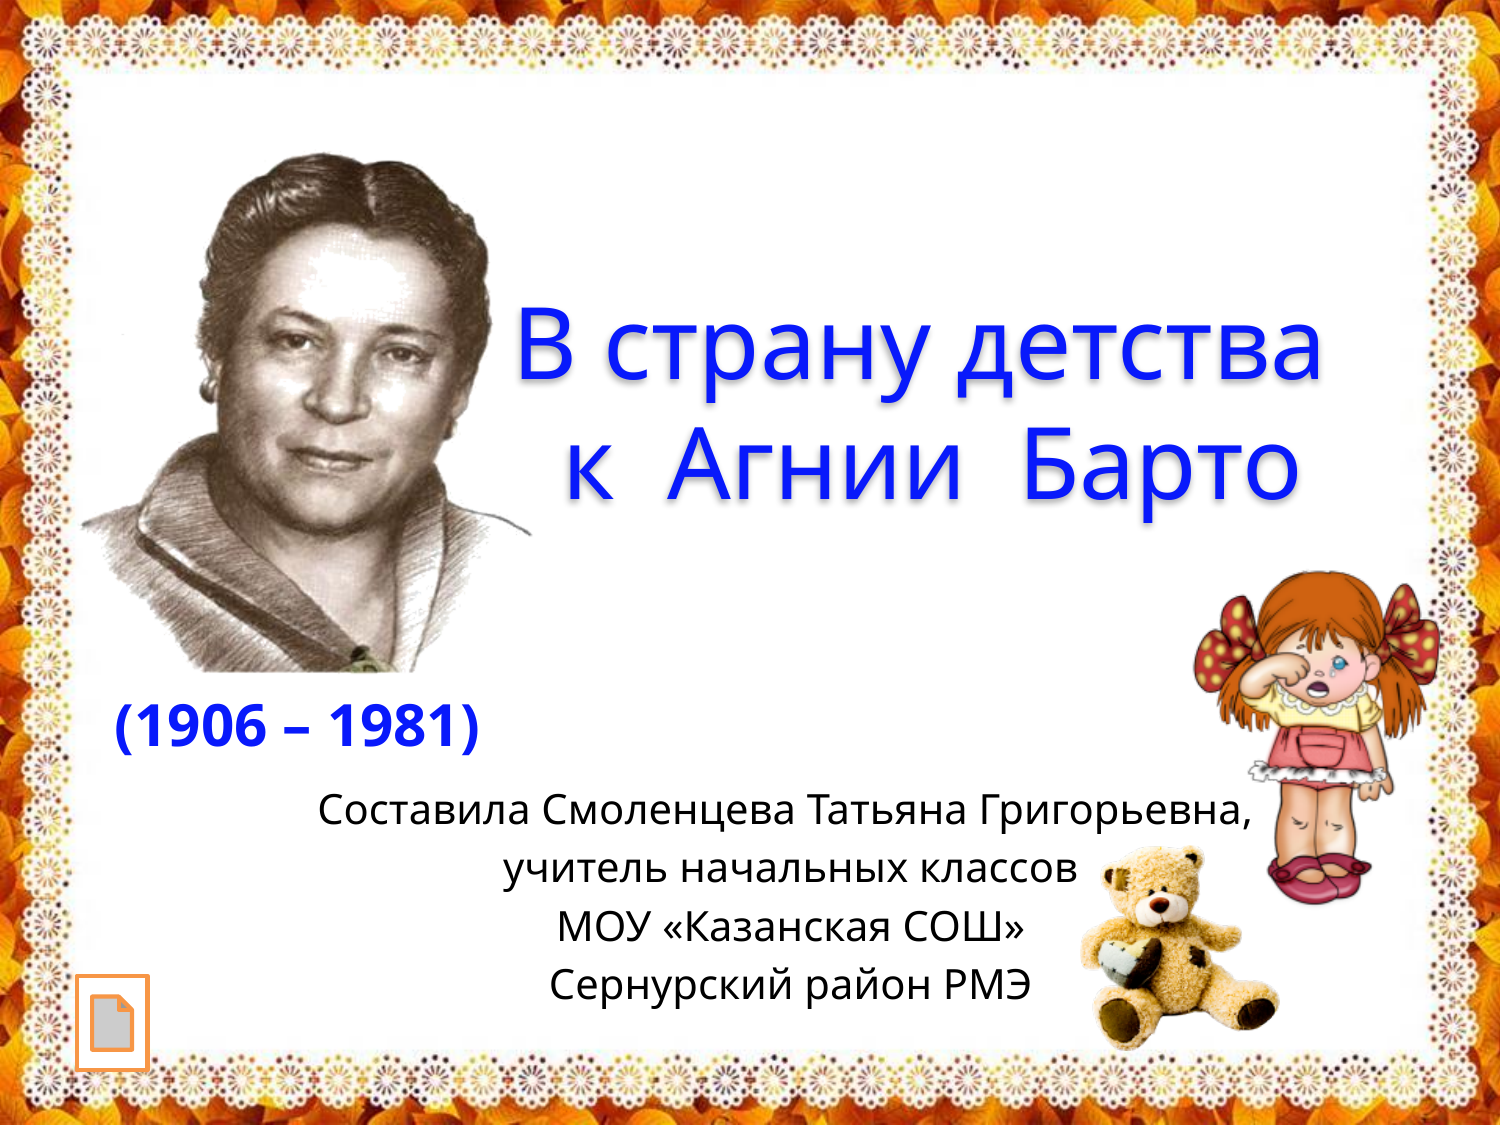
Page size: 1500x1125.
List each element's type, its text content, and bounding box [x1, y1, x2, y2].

subtitle Составила Смоленцева Татьяна Григорьевна, учитель начальных классов МОУ «Казанская СОШ» Сернурский район РМЭ [265, 775, 1316, 1063]
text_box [76, 148, 621, 767]
picture [0, 0, 1500, 1125]
title В страну детства к Агнии Барто [625, 278, 1447, 521]
text_box [75, 974, 150, 1072]
